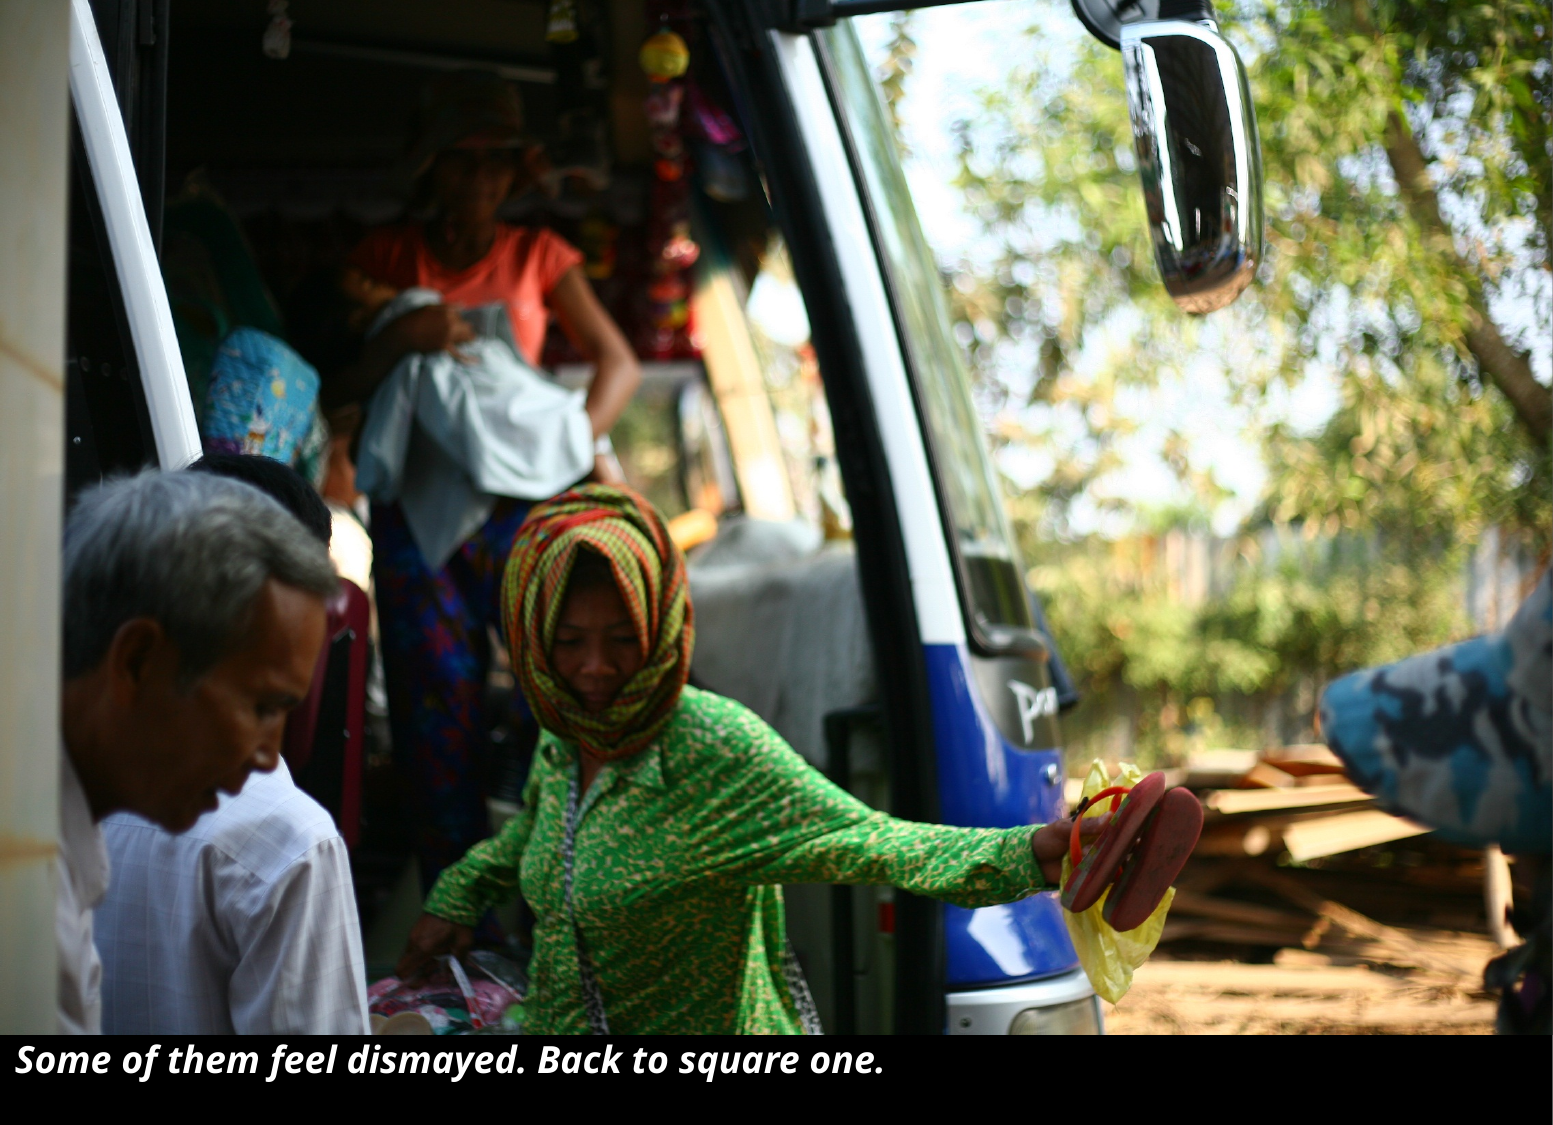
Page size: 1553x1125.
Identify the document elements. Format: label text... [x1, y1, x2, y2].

text_box Some of them feel dismayed. Back to square one. [0, 1035, 1553, 1089]
picture [0, 0, 1553, 1035]
